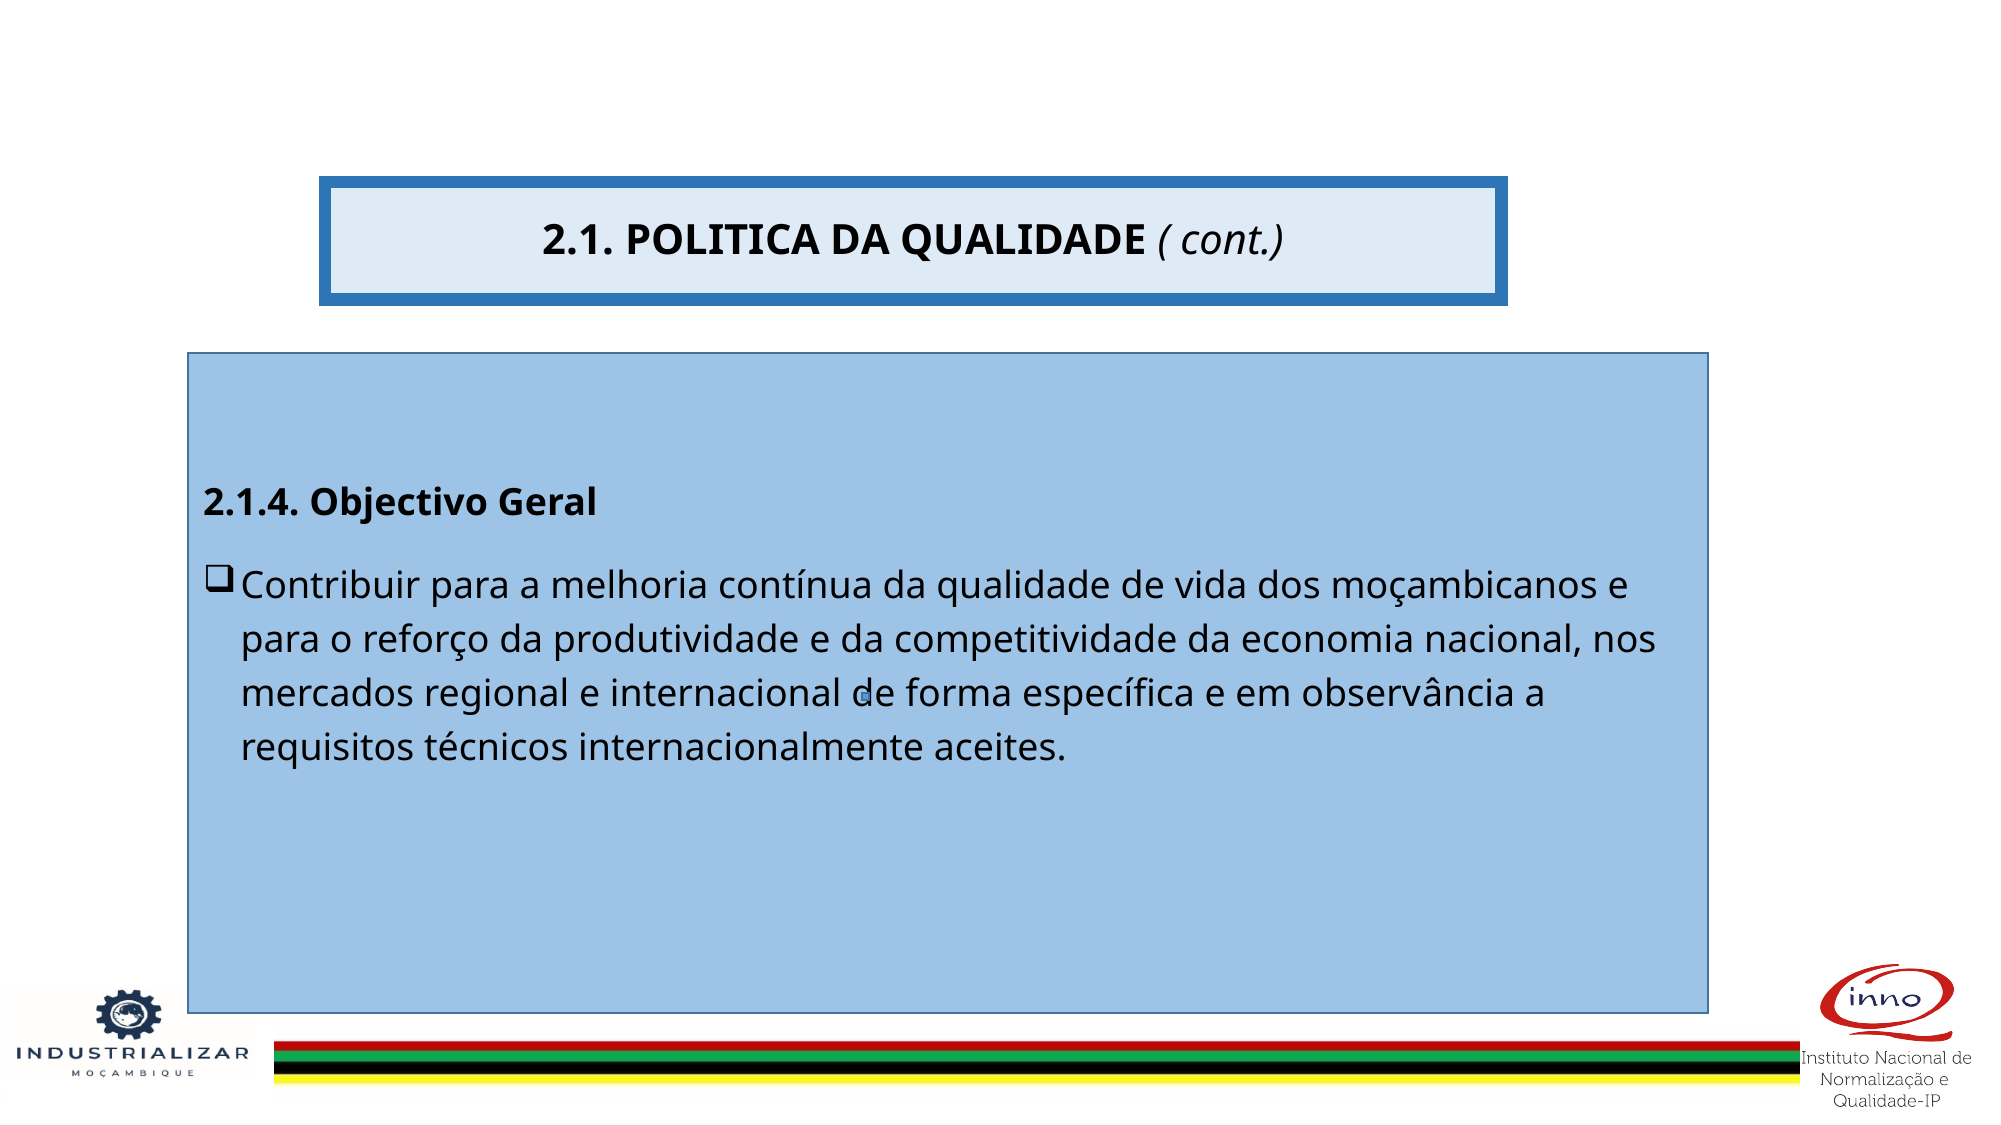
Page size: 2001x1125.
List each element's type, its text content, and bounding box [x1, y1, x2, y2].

picture [0, 969, 1800, 1125]
picture [1801, 964, 1972, 1111]
text_box [861, 692, 870, 701]
slide_number [1412, 1042, 1863, 1103]
list 2.1.4. Objectivo Geral Contribuir para a melhoria contínua da qualidade de vida dos moçambicanos e para o reforço da produtividade e da competitividade da economia nacional, nos mercados regional e internacional de forma específica e em observância a requisitos técnicos internacionalmente aceites. [187, 352, 1709, 1014]
title 2.1. POLITICA DA QUALIDADE ( cont.) [324, 181, 1502, 300]
